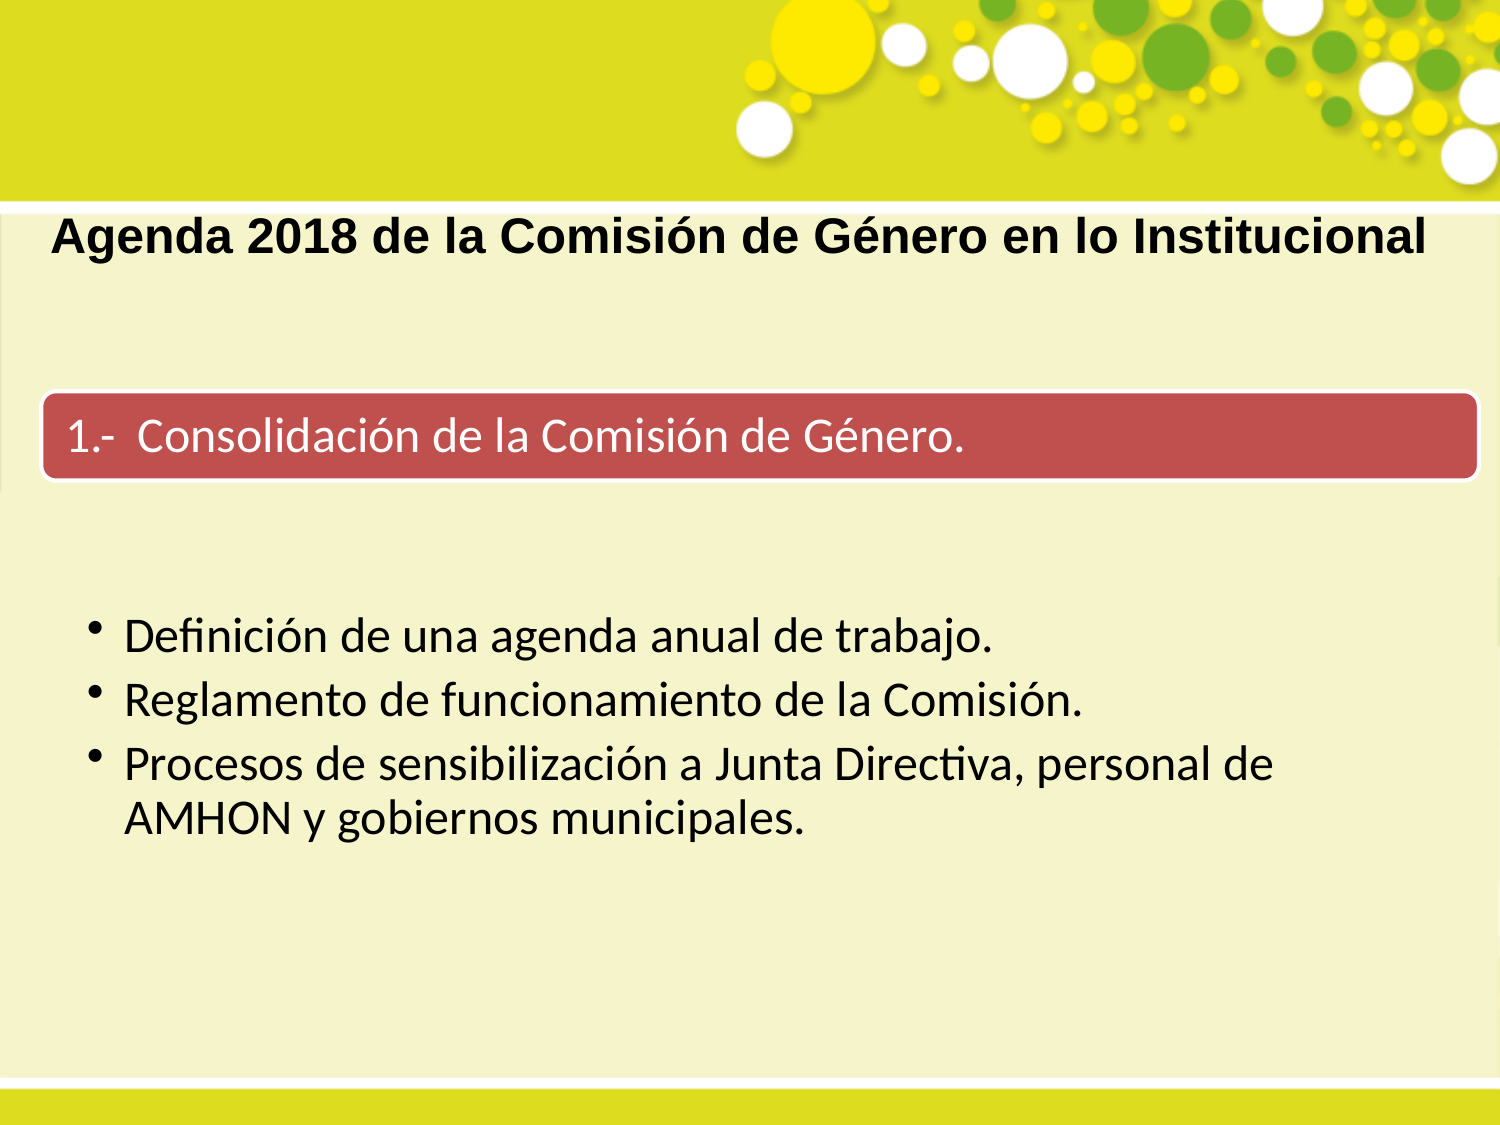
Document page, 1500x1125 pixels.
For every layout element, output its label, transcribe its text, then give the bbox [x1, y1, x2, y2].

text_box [40, 271, 1480, 1005]
text_box Agenda 2018 de la Comisión de Género en lo Institucional [4, 196, 1500, 272]
picture [0, 0, 1500, 1125]
